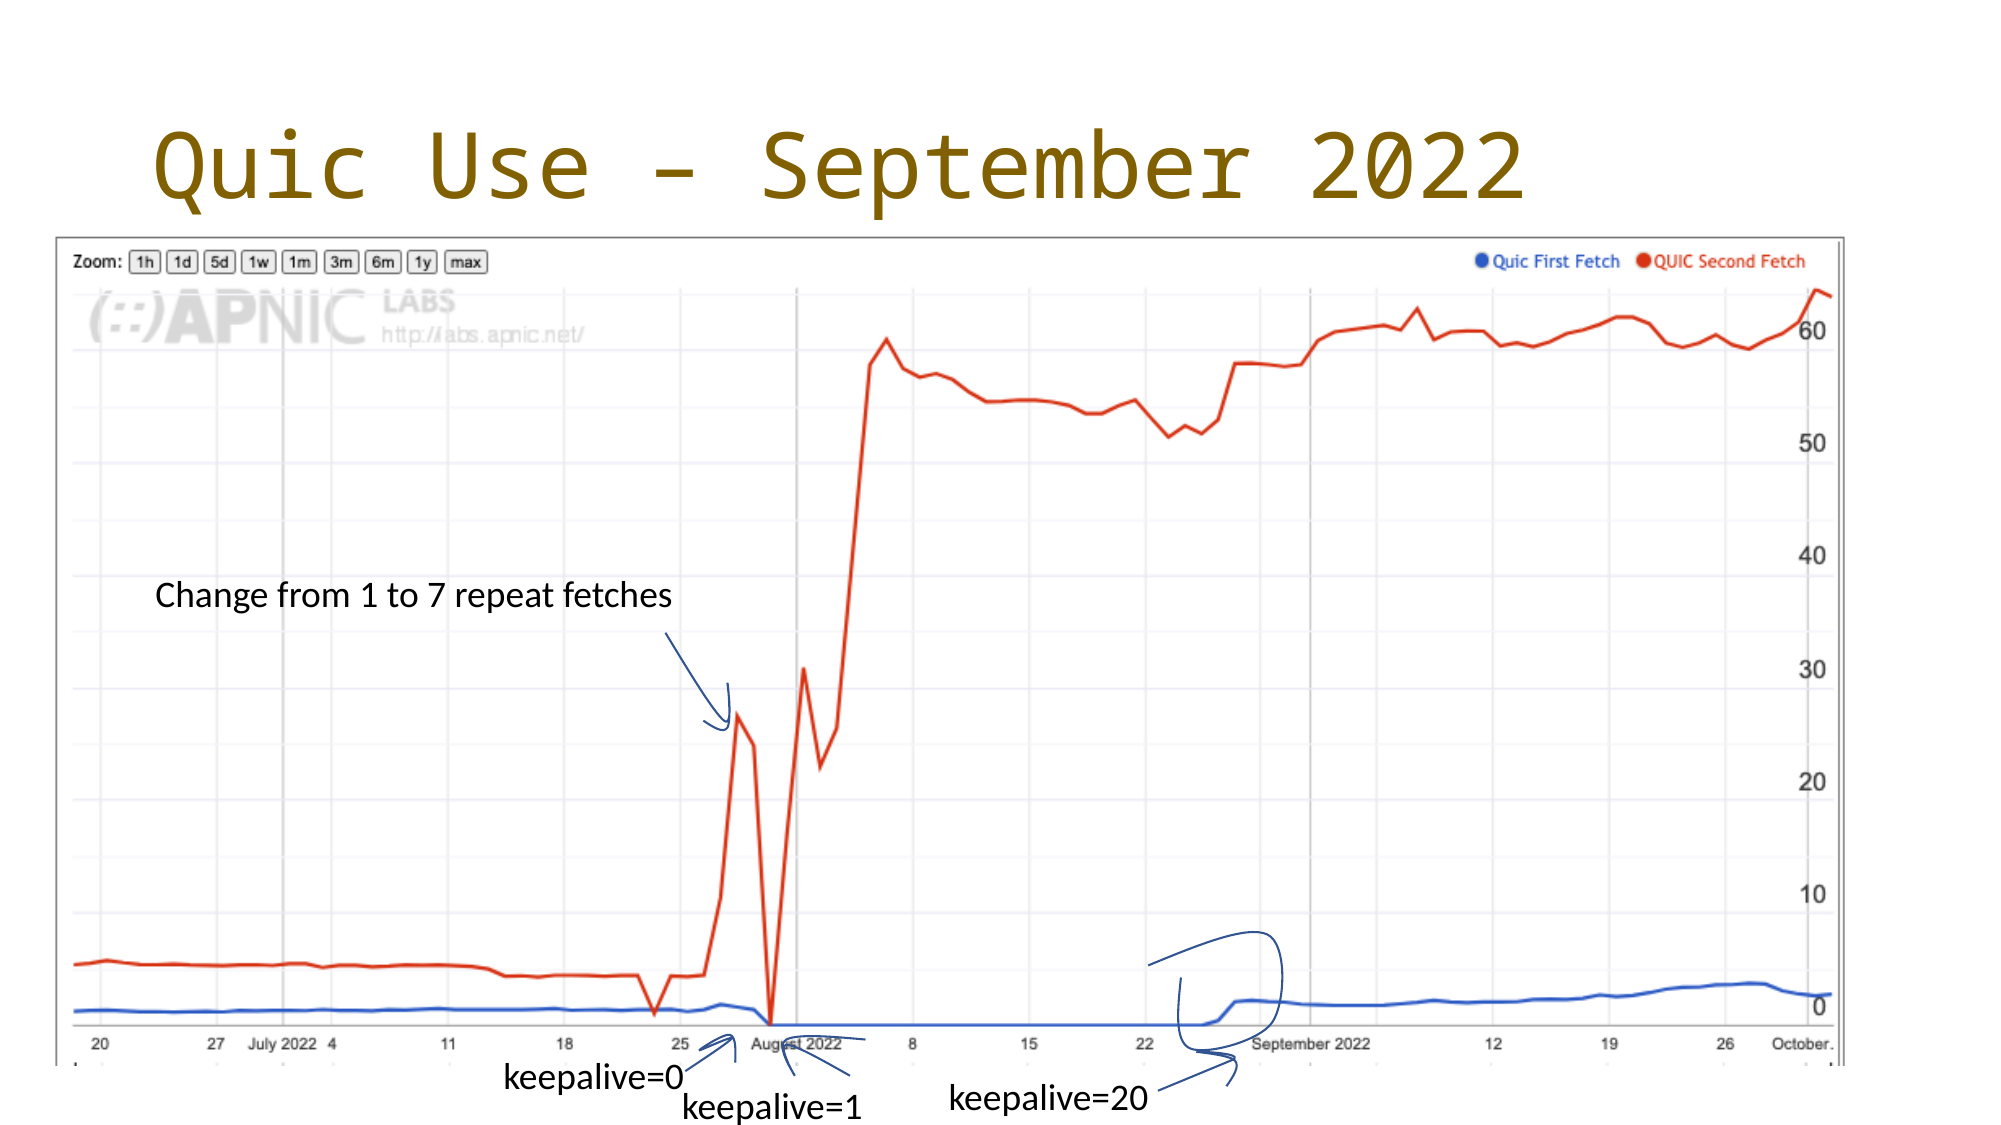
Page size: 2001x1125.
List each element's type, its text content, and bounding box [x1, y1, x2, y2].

title Quic Use – September 2022 [137, 59, 1863, 278]
text_box [1164, 1066, 1238, 1091]
text_box [788, 1066, 796, 1077]
text_box [830, 1066, 855, 1077]
text_box keepalive=1 [667, 1074, 878, 1125]
text_box keepalive=0 [488, 1066, 700, 1105]
text_box keepalive=20 [933, 1066, 1164, 1125]
picture [46, 224, 1858, 1066]
